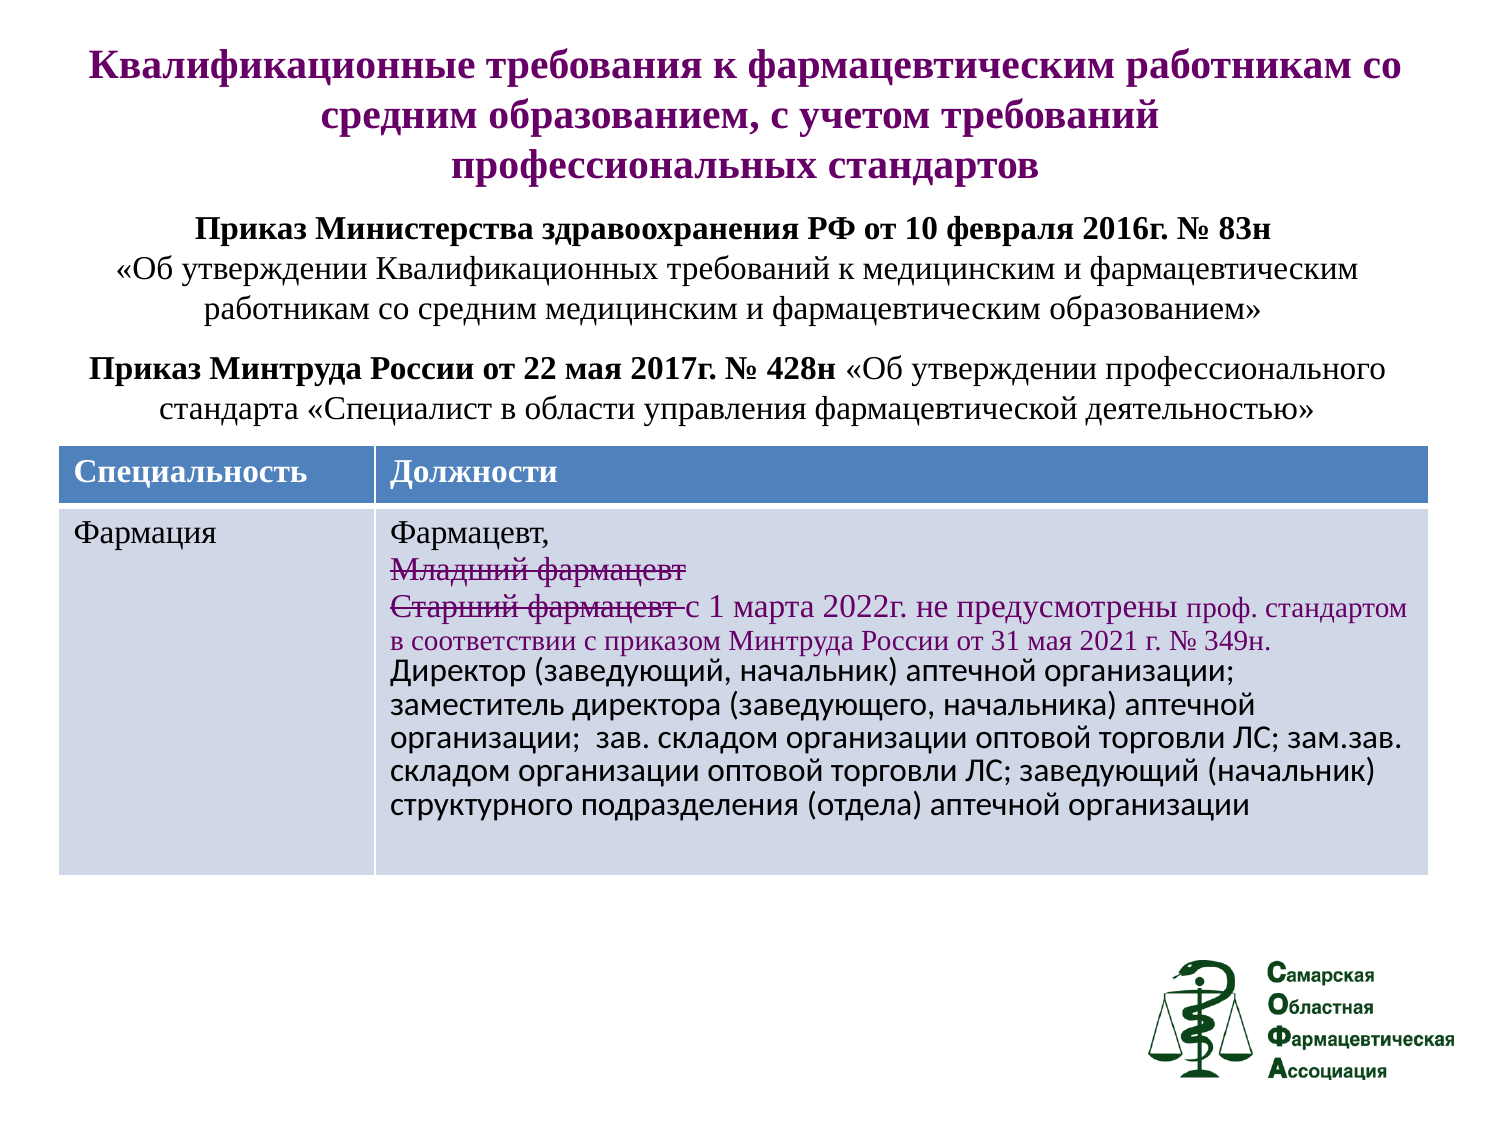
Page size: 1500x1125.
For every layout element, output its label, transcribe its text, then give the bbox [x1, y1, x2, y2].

table_header Специальность [59, 446, 374, 503]
table_cell Фармацевт, Младший фармацевт Старший фармацевт с 1 марта 2022г. не предусмотрены проф. стандартом в соответствии с приказом Минтруда России от 31 мая 2021 г. № 349н. Директор (заведующий, начальник) аптечной организации; заместитель директора (заведующего, начальника) аптечной организации; зав. складом организации оптовой торговли ЛС; зам.зав. складом организации оптовой торговли ЛС; заведующий (начальник) структурного подразделения (отдела) аптечной организации [376, 509, 1428, 875]
table_header Должности [376, 446, 1428, 503]
text_box Приказ Министерства здравоохранения РФ от 10 февраля 2016г. № 83н «Об утверждении Квалификационных требований к медицинским и фармацевтическим работникам со средним медицинским и фармацевтическим образованием» Приказ Минтруда России от 22 мая 2017г. № 428н «Об утверждении профессионального стандарта «Специалист в области управления фармацевтической деятельностью» [58, 199, 1418, 434]
title Квалификационные требования к фармацевтическим работникам со средним образованием, с учетом требований профессиональных стандартов [70, 35, 1421, 190]
table_cell Фармация [59, 509, 374, 875]
picture [1148, 960, 1454, 1080]
